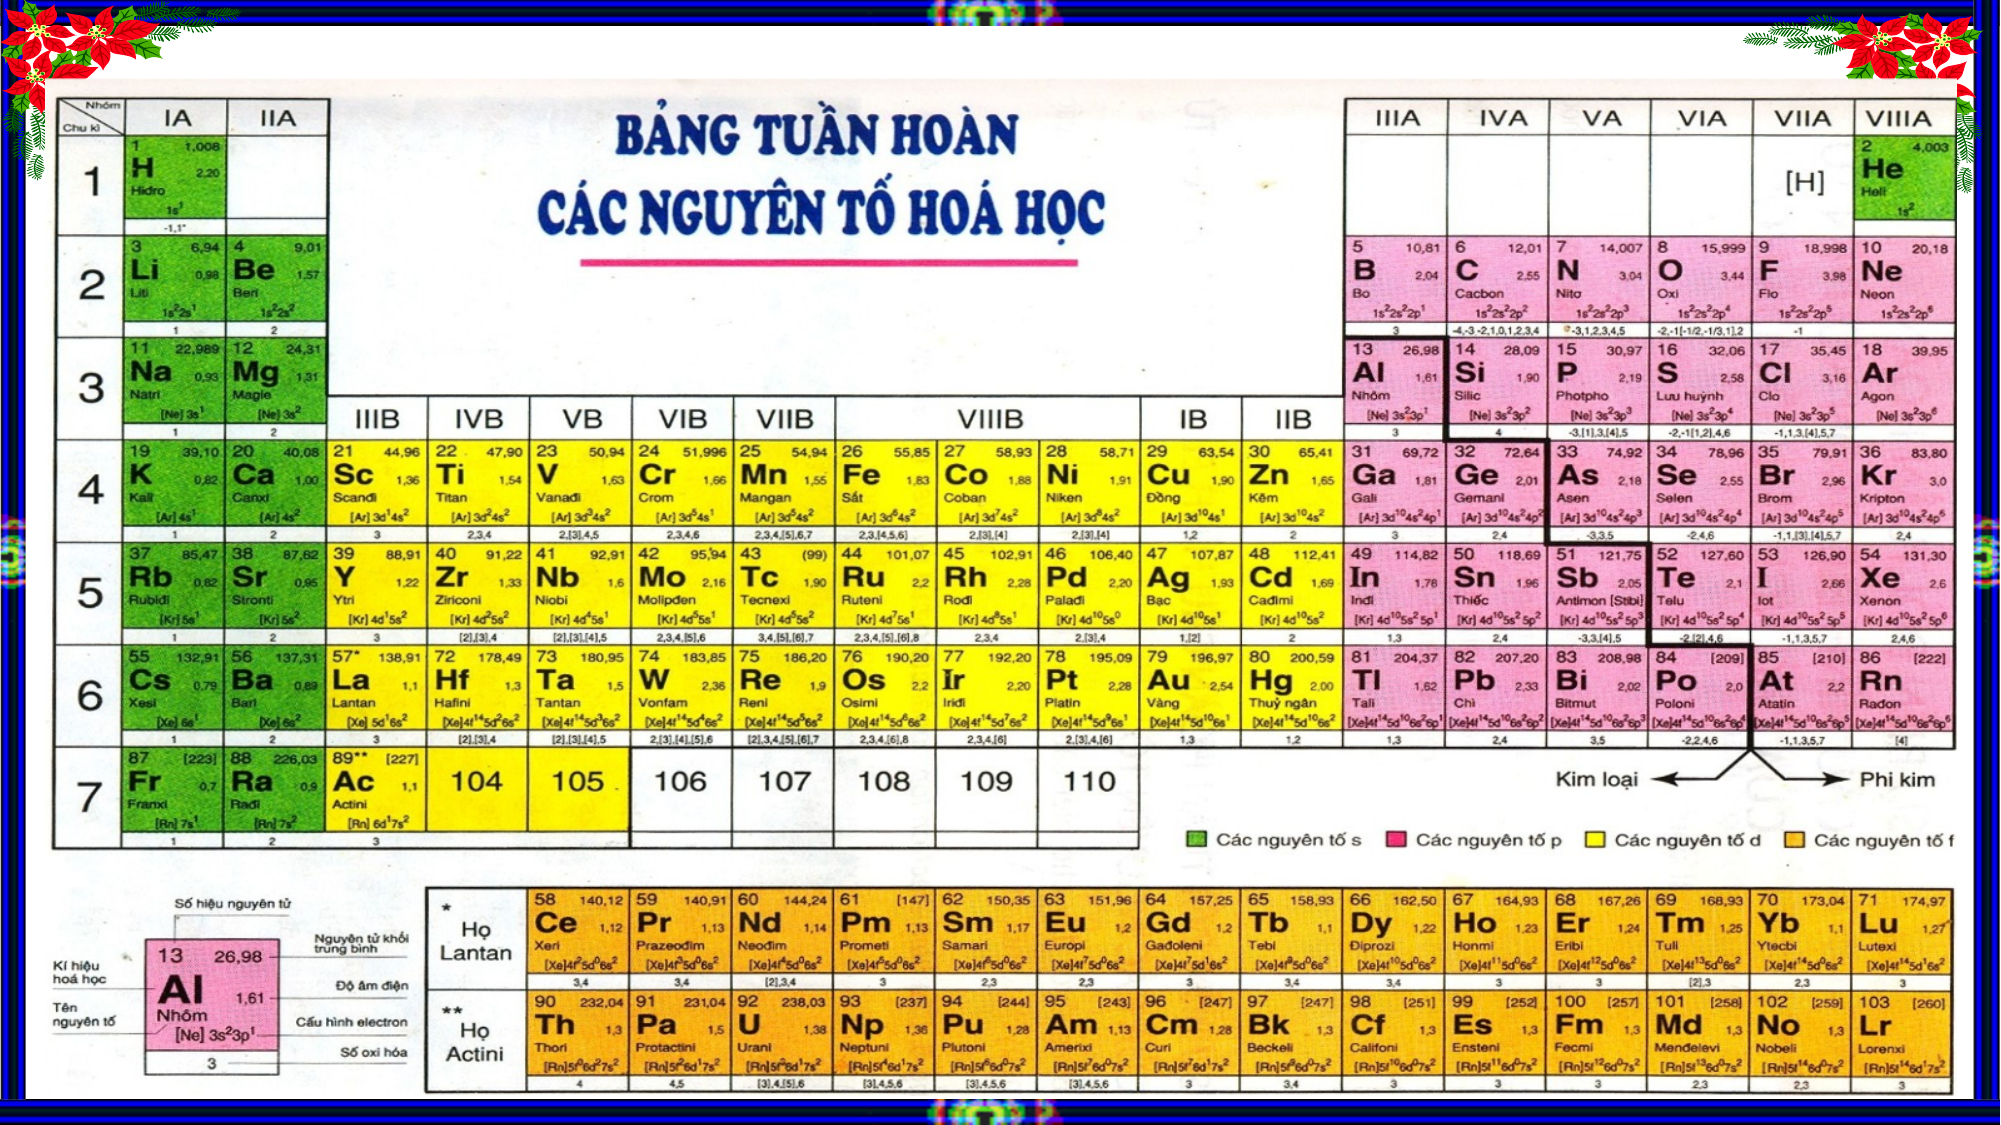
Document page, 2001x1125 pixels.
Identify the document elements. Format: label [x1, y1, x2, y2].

picture [492, 0, 1510, 1125]
text_box [1510, 0, 2000, 1125]
text_box [0, 0, 492, 1125]
